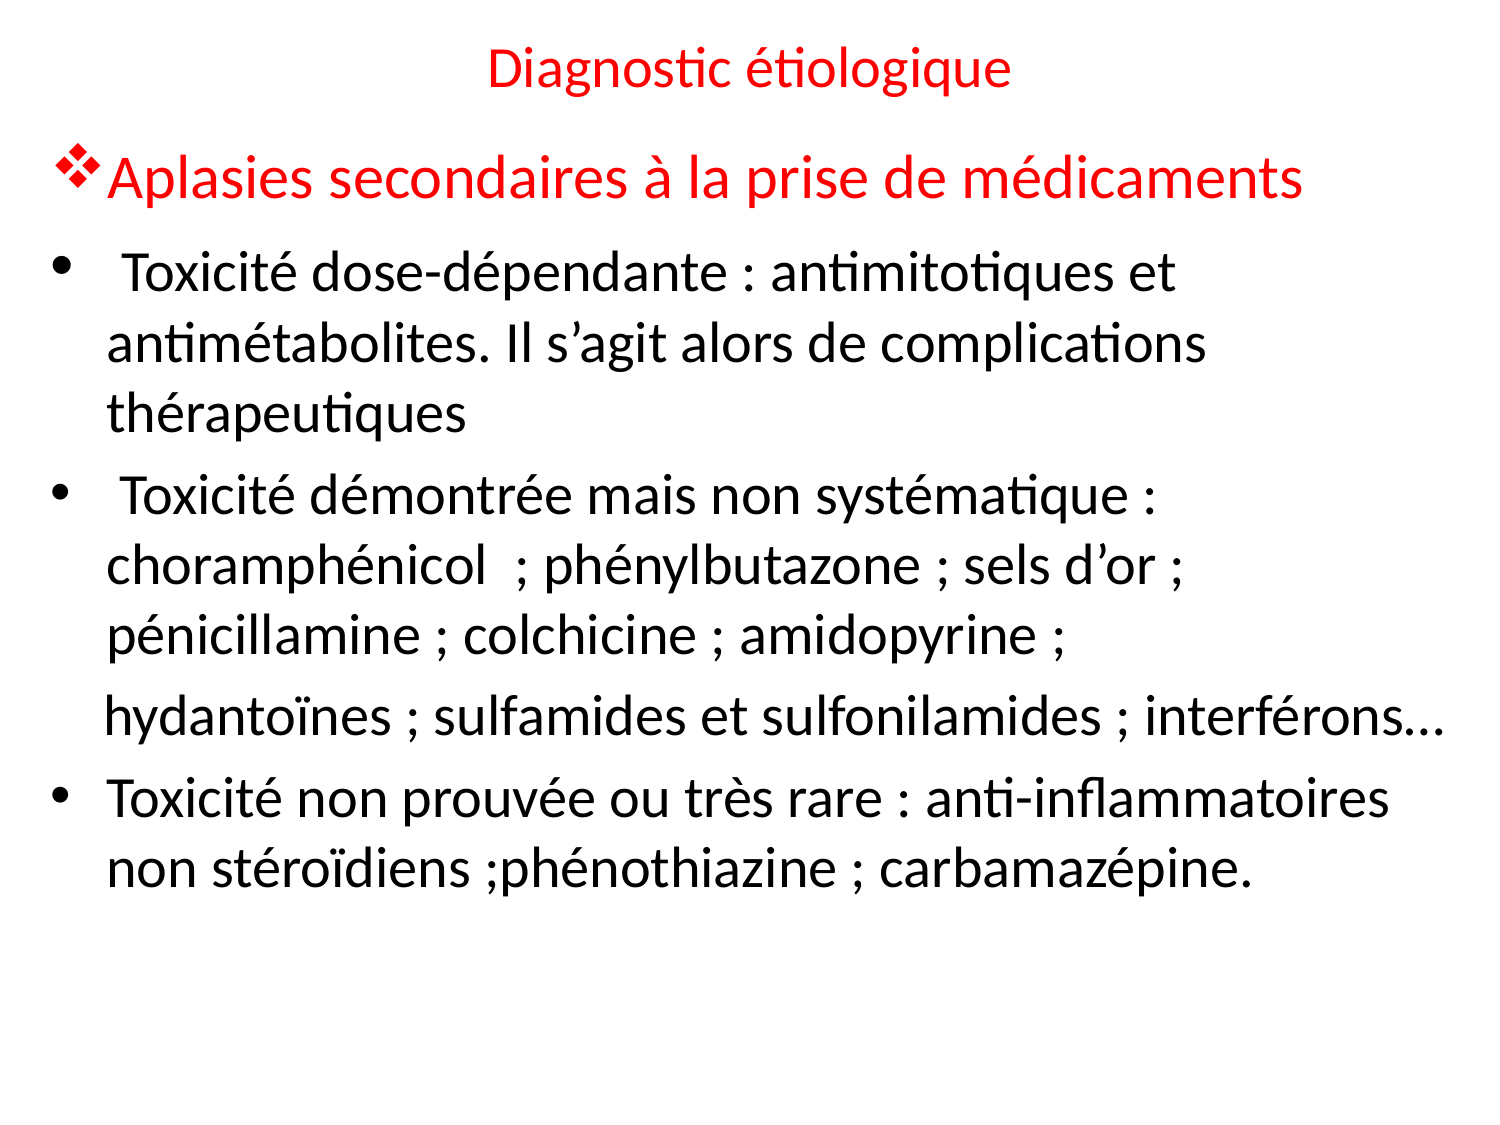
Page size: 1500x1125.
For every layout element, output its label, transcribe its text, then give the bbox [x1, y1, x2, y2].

list Aplasies secondaires à la prise de médicaments Toxicité dose-dépendante : antimitotiques et antimétabolites. Il s’agit alors de complications thérapeutiques Toxicité démontrée mais non systématique : choramphénicol ; phénylbutazone ; sels d’or ; pénicillamine ; colchicine ; amidopyrine ; hydantoïnes ; sulfamides et sulfonilamides ; interférons… Toxicité non prouvée ou très rare : anti-inflammatoires non stéroïdiens ;phénothiazine ; carbamazépine. [35, 128, 1465, 1102]
title Diagnostic étiologique [75, 0, 1425, 128]
